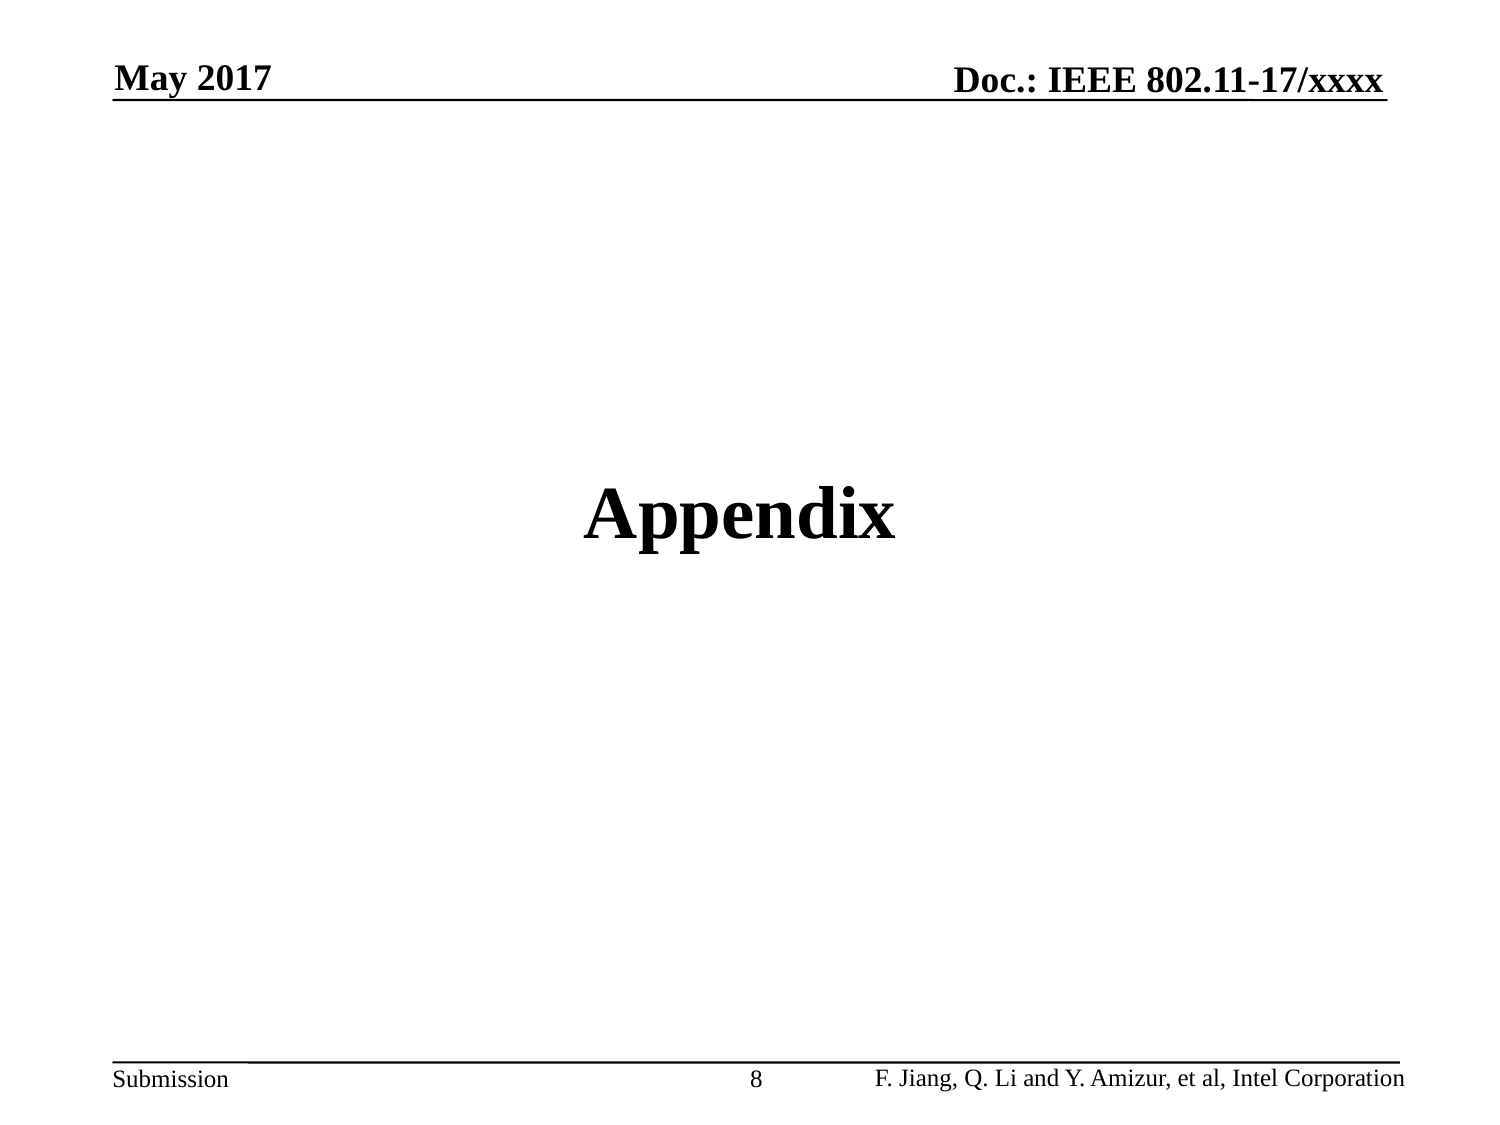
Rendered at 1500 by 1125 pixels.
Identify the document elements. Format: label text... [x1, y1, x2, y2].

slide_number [114, 52, 274, 99]
text_box Appendix [112, 420, 1388, 596]
slide_number 8 [741, 1061, 772, 1093]
